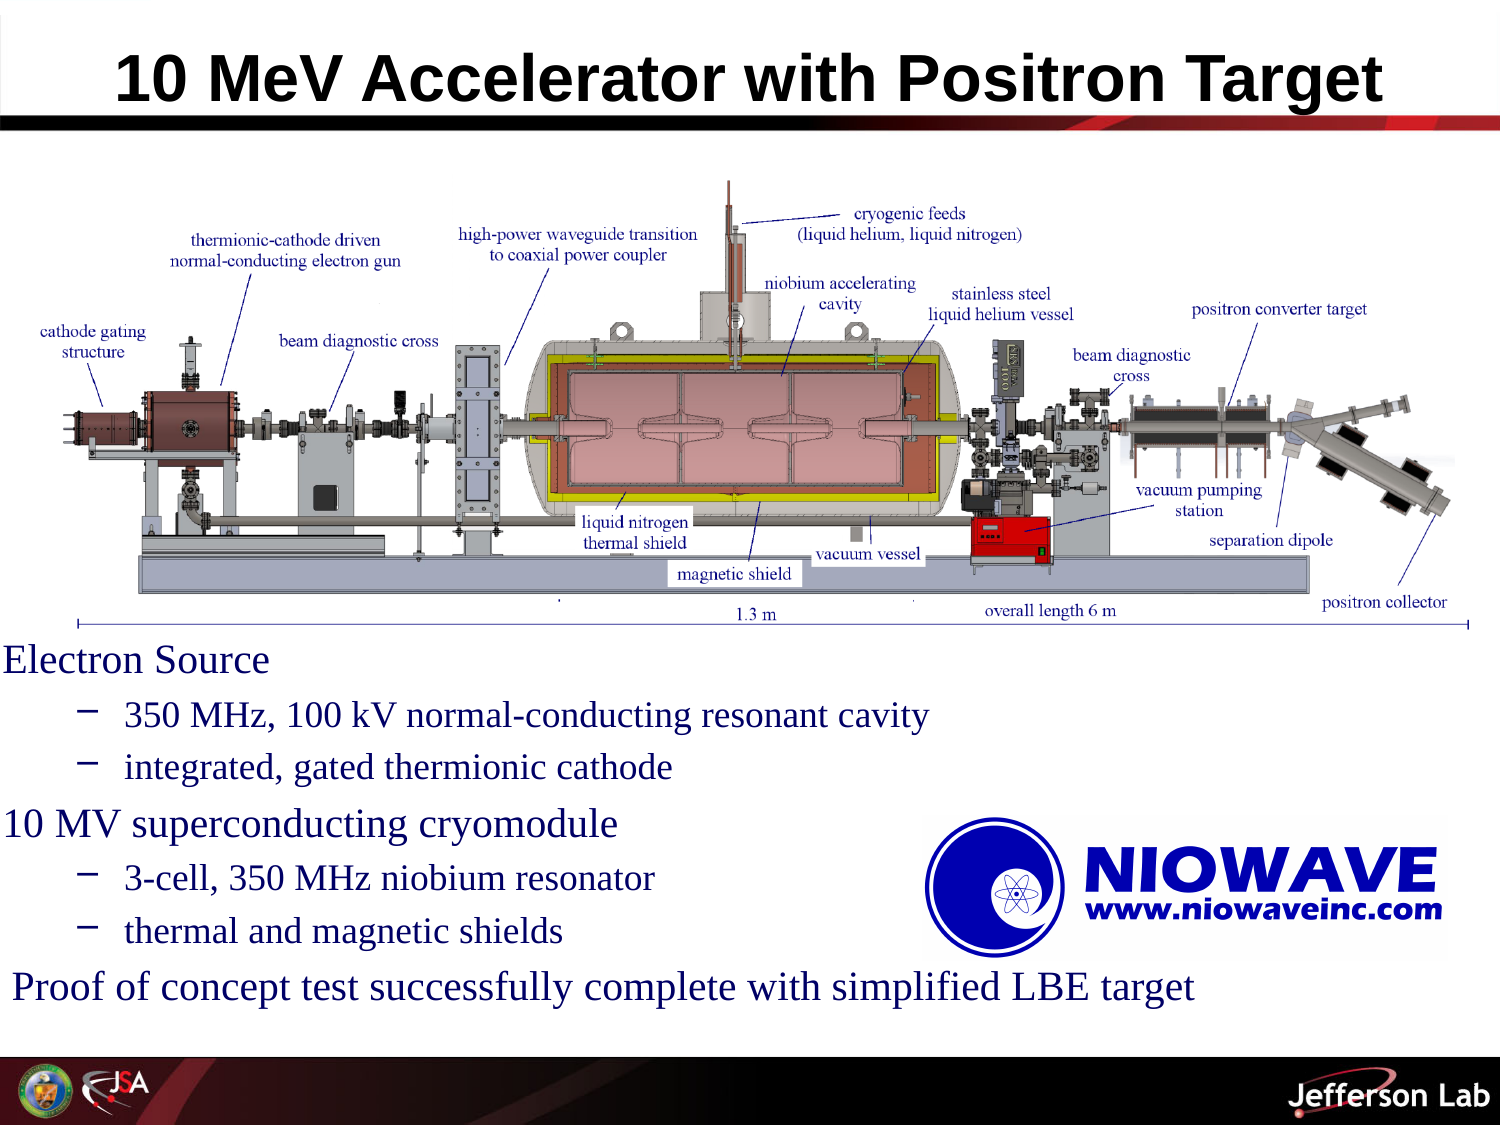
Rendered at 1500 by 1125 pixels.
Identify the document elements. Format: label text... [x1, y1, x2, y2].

picture [922, 815, 1448, 962]
slide_number 31 [1425, 1050, 1500, 1125]
title 10 MeV Accelerator with Positron Target [0, 0, 1500, 151]
picture [0, 151, 1500, 1050]
text_box Electron Source 350 MHz, 100 kV normal-conducting resonant cavity integrated, gated thermionic cathode 10 MV superconducting cryomodule 3-cell, 350 MHz niobium resonator thermal and magnetic shields Proof of concept test successfully complete with simplified LBE target [0, 624, 1468, 1125]
